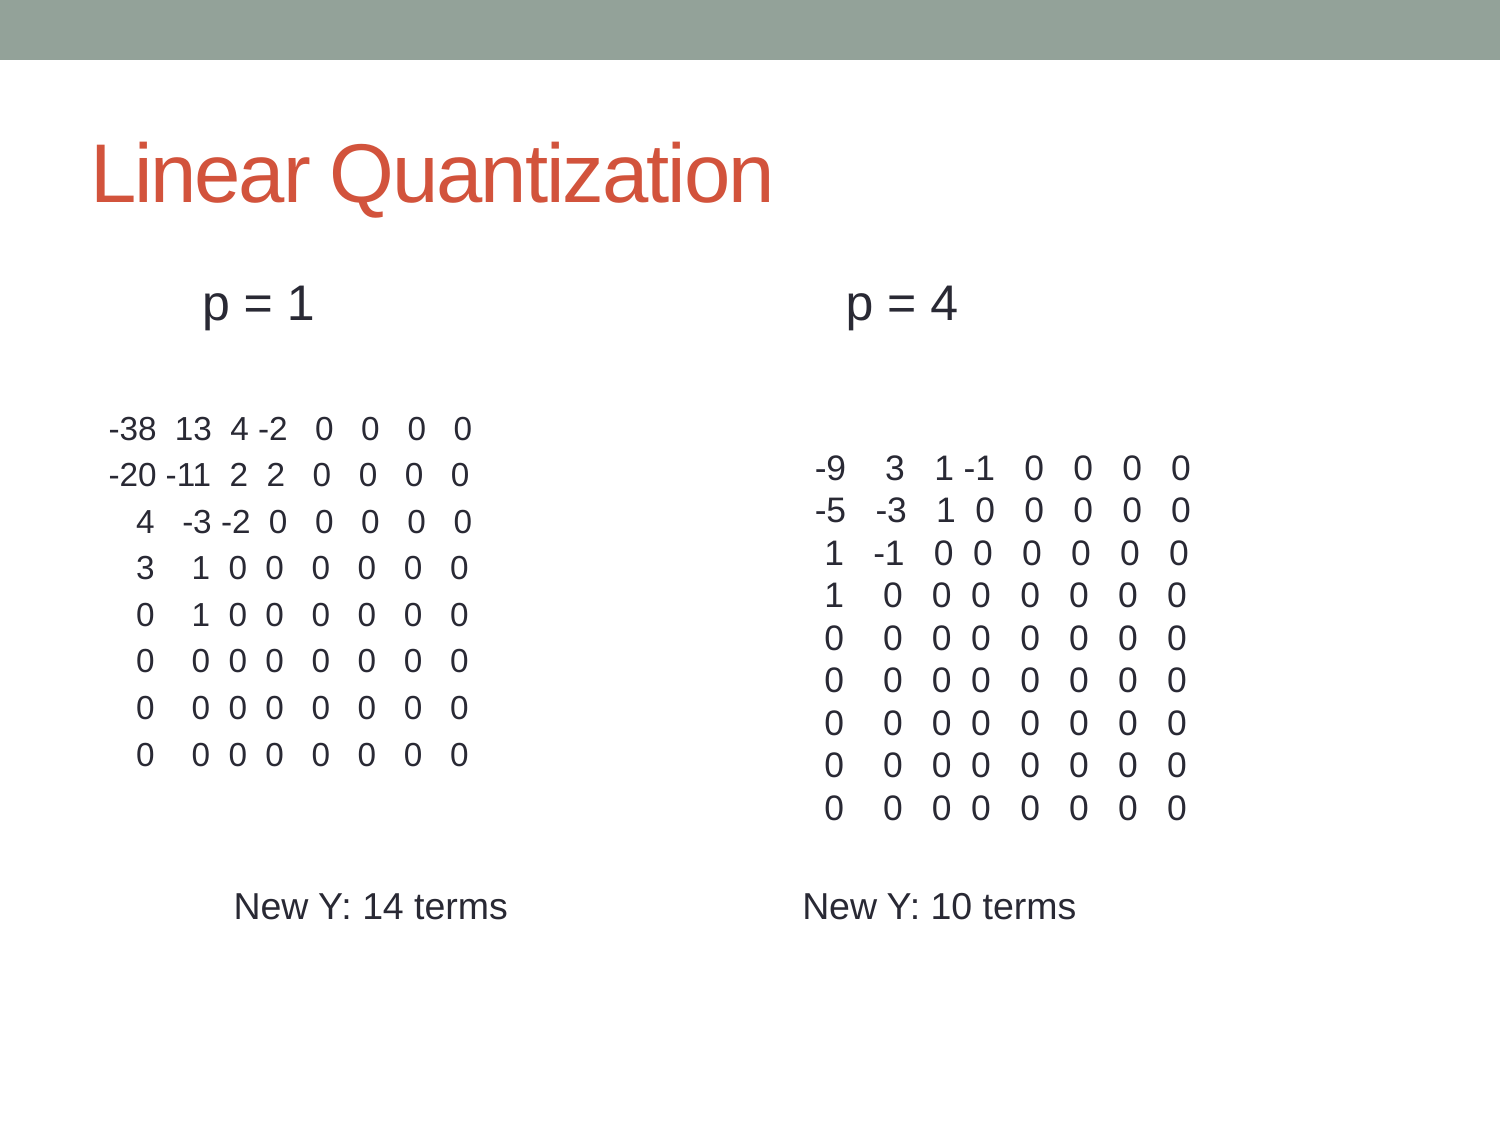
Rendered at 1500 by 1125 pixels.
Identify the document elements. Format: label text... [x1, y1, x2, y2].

list p = 1 p = 4 -38 13 4 -2 0 0 0 0 -20 -11 2 2 0 0 0 0 4 -3 -2 0 0 0 0 0 3 1 0 0 0 0 0 0 0 1 0 0 0 0 0 0 0 0 0 0 0 0 0 0 0 0 0 0 0 0 0 0 0 0 0 0 0 0 0 0 [75, 262, 1425, 1063]
text_box New Y: 14 terms New Y: 10 terms [187, 874, 1138, 935]
text_box -9 3 1 -1 0 0 0 0 -5 -3 1 0 0 0 0 0 1 -1 0 0 0 0 0 0 1 0 0 0 0 0 0 0 0 0 0 0 0 0 0 0 0 0 0 0 0 0 0 0 0 0 0 0 0 0 0 0 0 0 0 0 0 0 0 0 0 0 0 0 0 0 0 0 [799, 437, 1416, 923]
title Linear Quantization [75, 87, 1425, 250]
